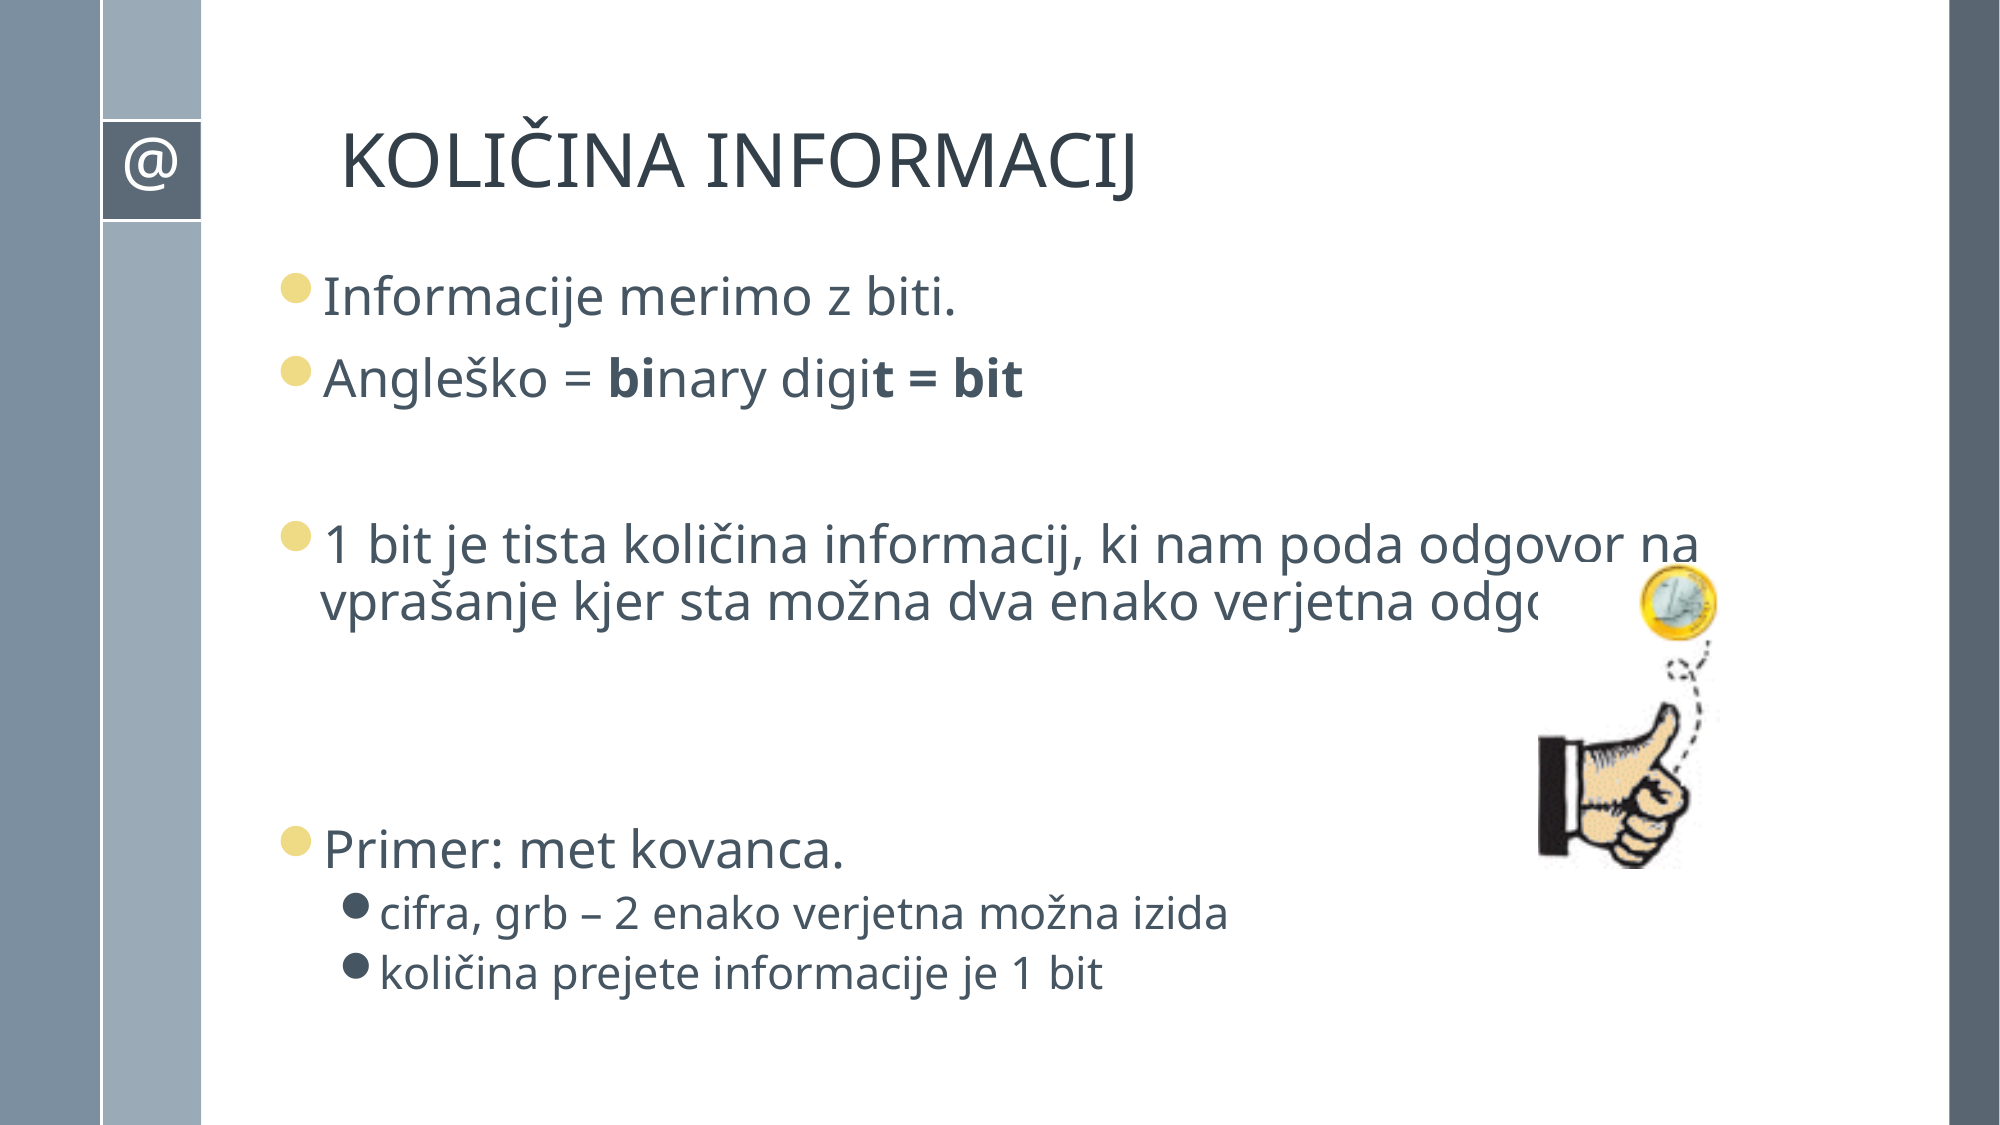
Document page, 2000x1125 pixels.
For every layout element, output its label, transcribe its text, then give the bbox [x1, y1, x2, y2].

list Informacije merimo z biti. Angleško = binary digit = bit 1 bit je tista količina informacij, ki nam poda odgovor na vprašanje kjer sta možna dva enako verjetna odgovora. Primer: met kovanca. cifra, grb – 2 enako verjetna možna izida količina prejete informacije je 1 bit [261, 262, 1867, 1013]
picture [1538, 562, 1721, 869]
title KOLIČINA INFORMACIJ [324, 70, 1675, 211]
